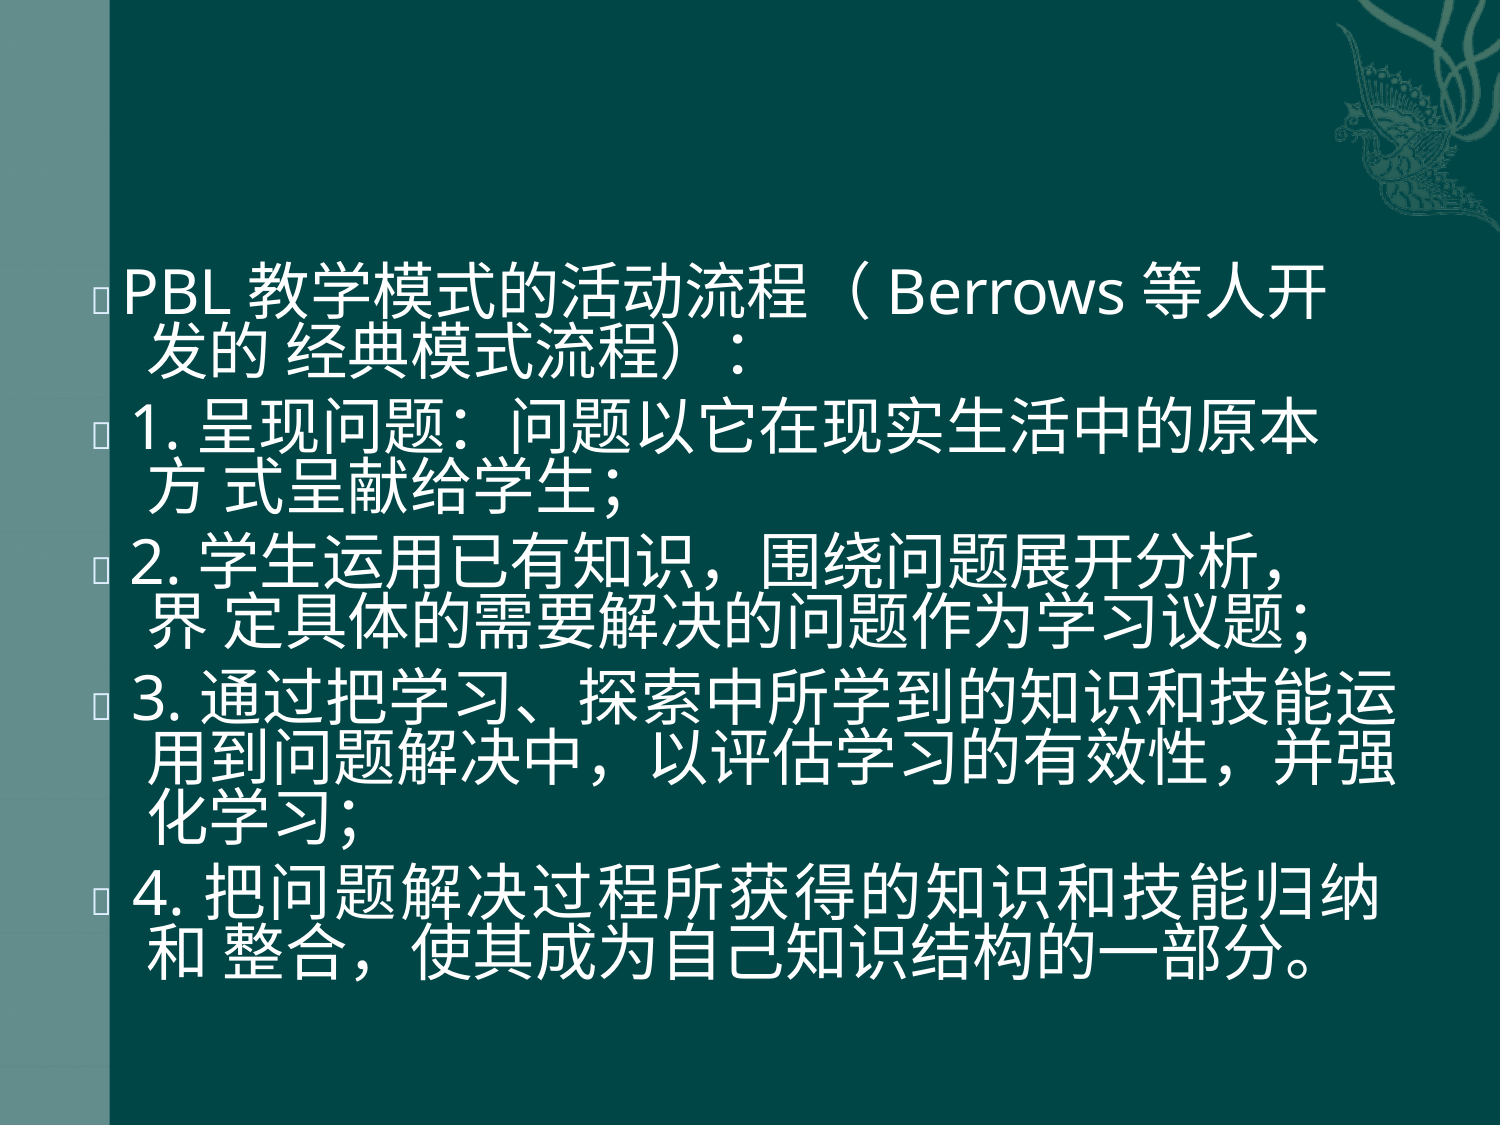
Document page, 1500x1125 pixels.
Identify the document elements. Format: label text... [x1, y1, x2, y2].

text_box  PBL教学模式的活动流程（Berrows等人开发的 经典模式流程）：  1.呈现问题：问题以它在现实生活中的原本方 式呈献给学生；  2.学生运用已有知识，围绕问题展开分析，界 定具体的需要解决的问题作为学习议题；  3.通过把学习、探索中所学到的知识和技能运 用到问题解决中，以评估学习的有效性，并强 化学习；  4.把问题解决过程所获得的知识和技能归纳和 整合，使其成为自己知识结构的一部分。 [87, 250, 1399, 988]
text_box [0, 0, 110, 1125]
text_box [1334, 0, 1500, 235]
